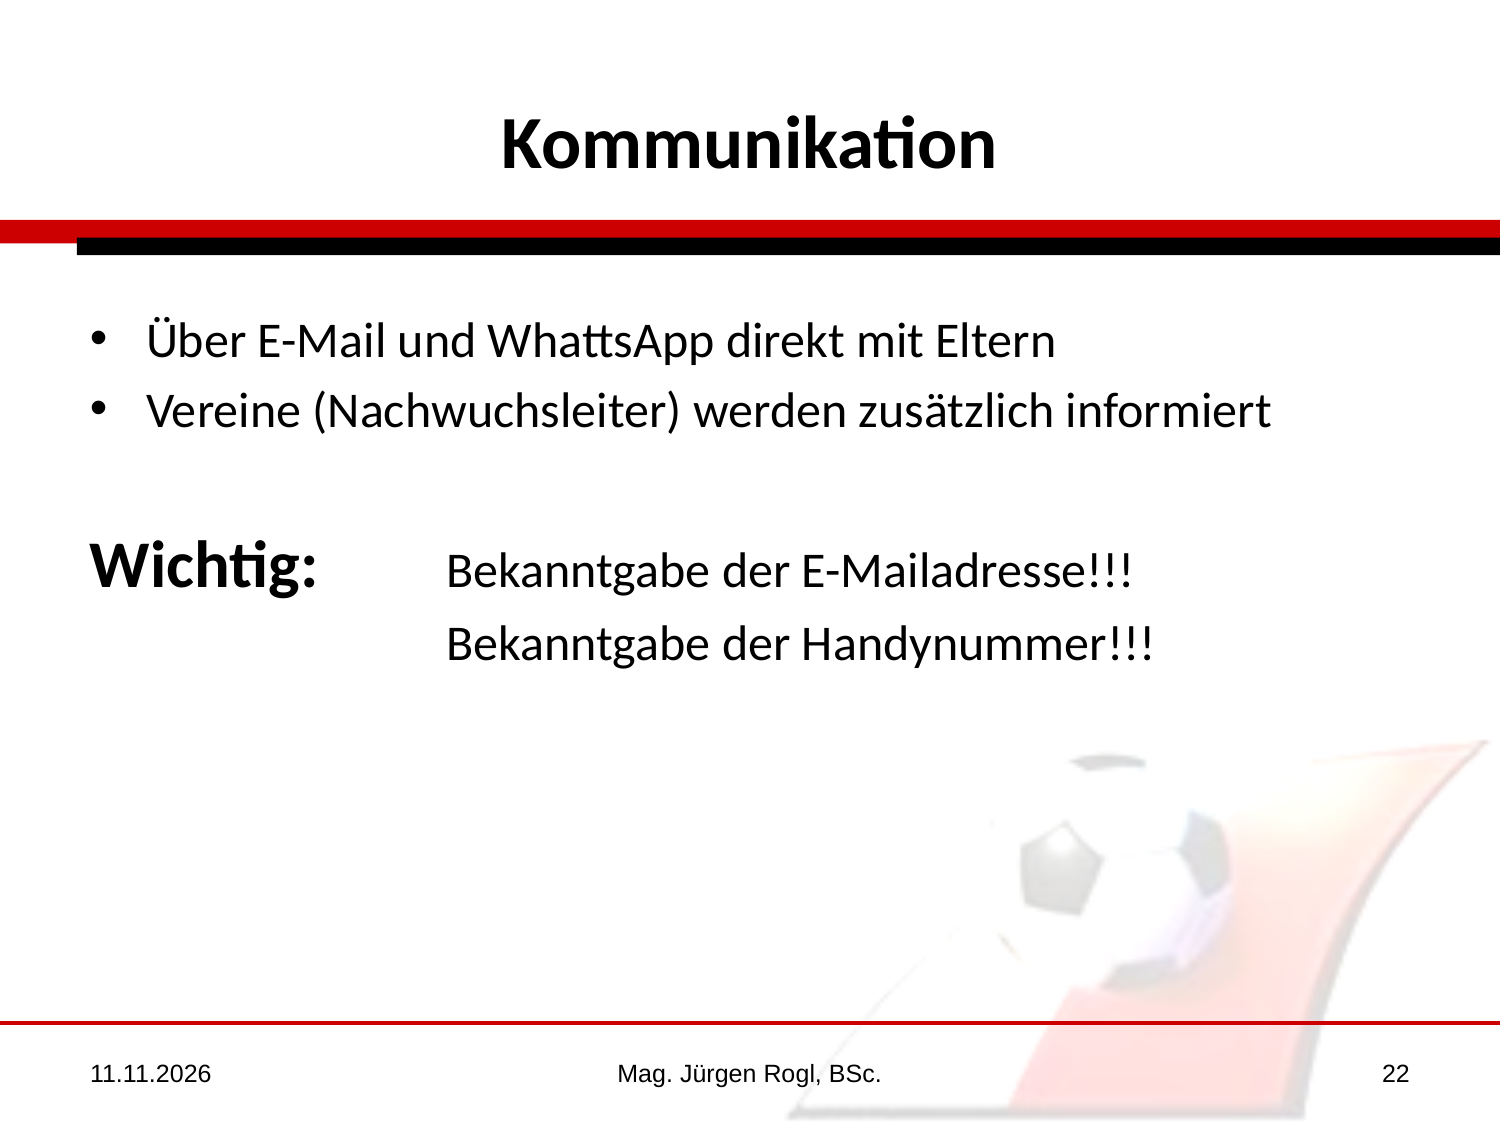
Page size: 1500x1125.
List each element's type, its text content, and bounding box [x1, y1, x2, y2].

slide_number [75, 1042, 425, 1103]
list Über E-Mail und WhattsApp direkt mit Eltern Vereine (Nachwuchsleiter) werden zusätzlich informiert Wichtig: Bekanntgabe der E-Mailadresse!!! Bekanntgabe der Handynummer!!! [75, 299, 1425, 1043]
footer Mag. Jürgen Rogl, BSc. [512, 1042, 988, 1103]
slide_number 22 [1074, 1042, 1425, 1103]
title Kommunikation [75, 45, 1425, 233]
